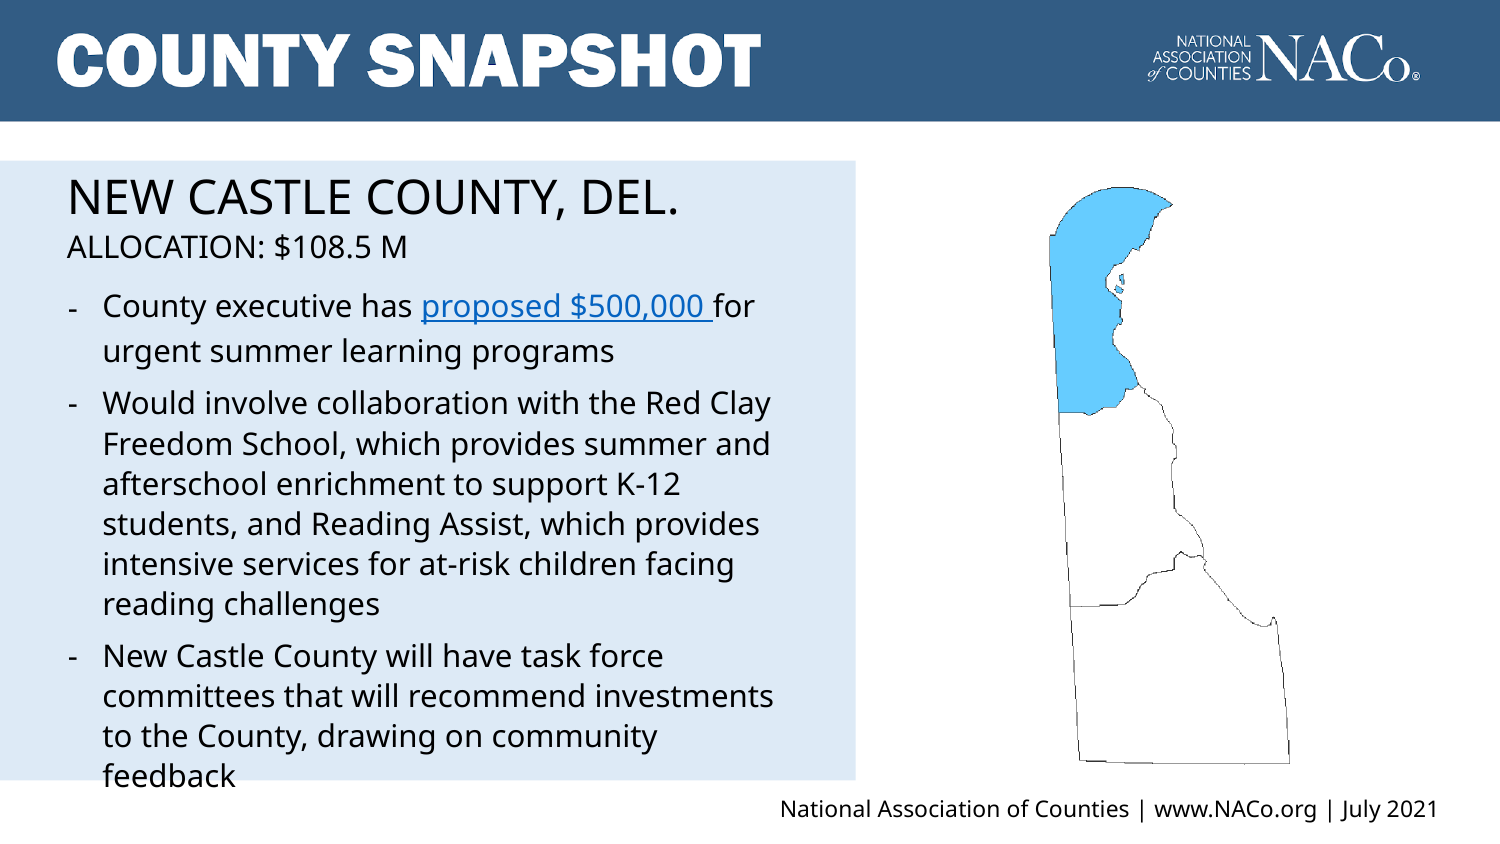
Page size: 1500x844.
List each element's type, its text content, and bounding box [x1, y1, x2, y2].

text_box County executive has proposed $500,000 for urgent summer learning programs Would involve collaboration with the Red Clay Freedom School, which provides summer and afterschool enrichment to support K-12 students, and Reading Assist, which provides intensive services for at-risk children facing reading challenges New Castle County will have task force committees that will recommend investments to the County, drawing on community feedback [55, 277, 806, 757]
text_box ALLOCATION: $108.5 M [55, 221, 552, 270]
text_box [0, 160, 856, 781]
text_box NEW CASTLE COUNTY, DEL. [55, 160, 912, 230]
text_box National Association of Counties | www.NACo.org | July 2021 [0, 788, 1464, 828]
picture [0, 0, 1500, 844]
